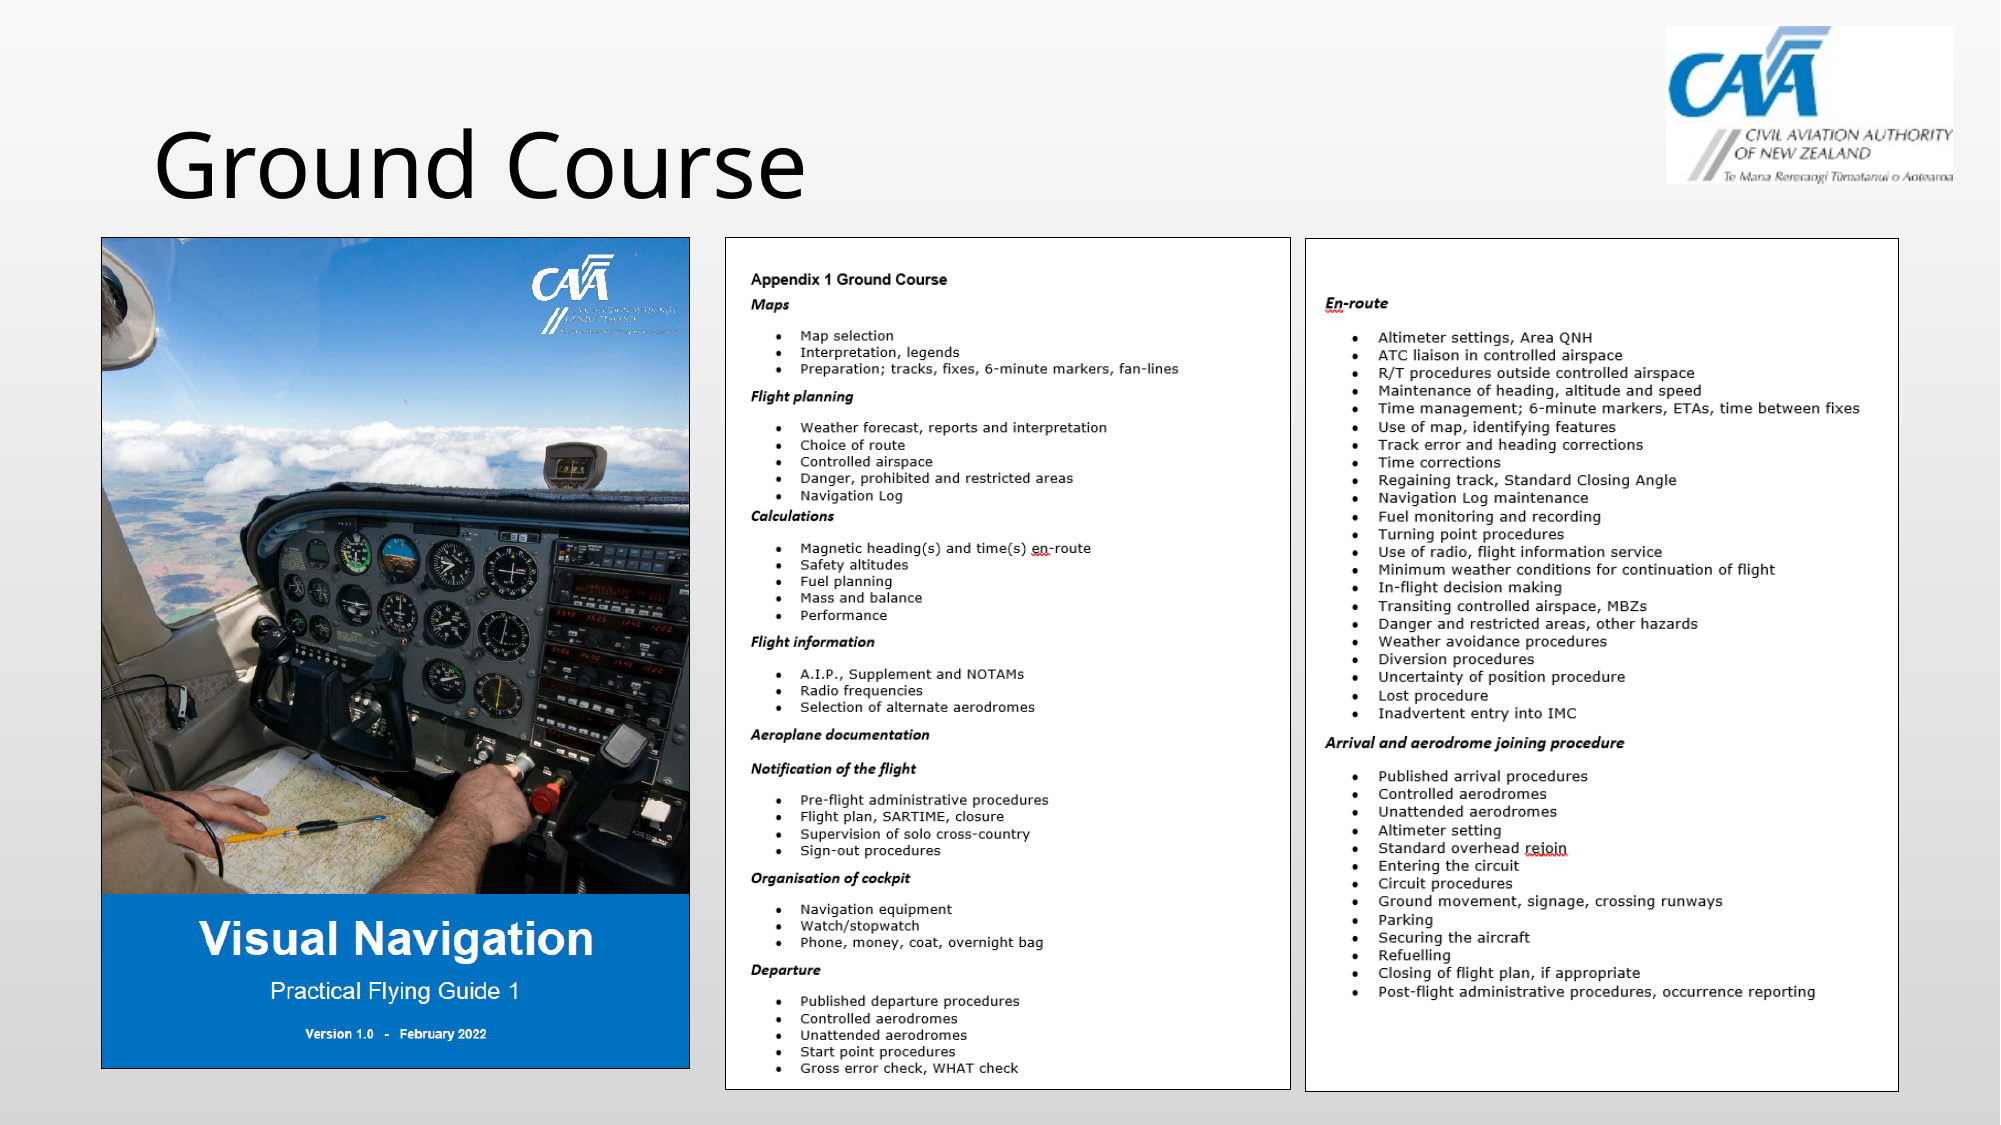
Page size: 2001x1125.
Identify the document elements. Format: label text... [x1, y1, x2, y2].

picture [725, 237, 1291, 1090]
title Ground Course [137, 59, 1863, 278]
picture [1666, 26, 1953, 184]
picture [101, 237, 690, 1069]
picture [1305, 238, 1899, 1092]
